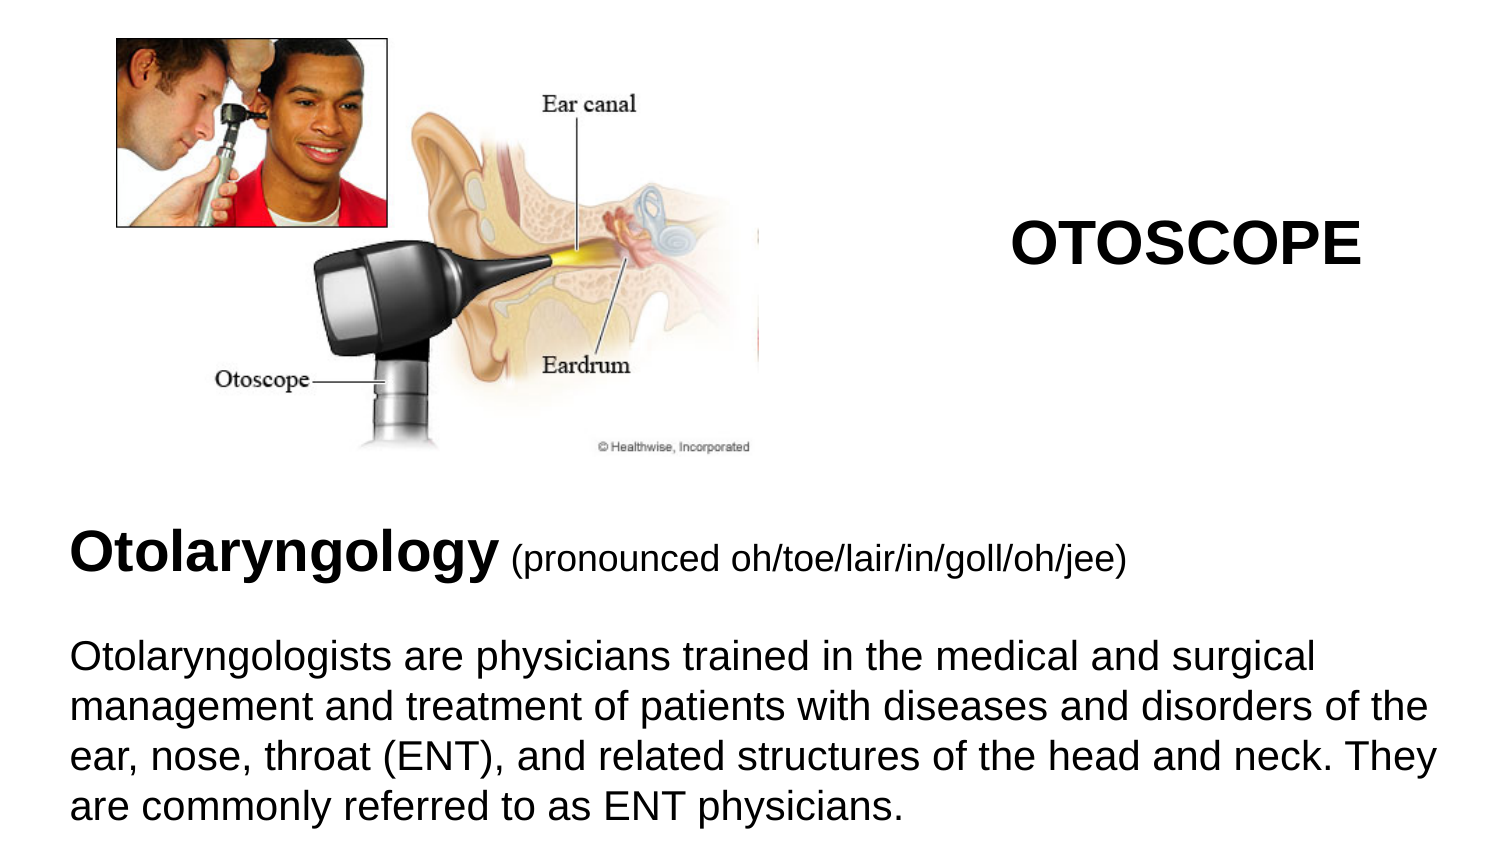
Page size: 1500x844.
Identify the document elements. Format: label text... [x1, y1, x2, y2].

picture [116, 38, 760, 457]
text_box Otolaryngology (pronounced oh/toe/lair/in/goll/oh/jee) Otolaryngologists are physicians trained in the medical and surgical management and treatment of patients with diseases and disorders of the ear, nose, throat (ENT), and related structures of the head and neck. They are commonly referred to as ENT physicians. [57, 501, 1478, 770]
text_box OTOSCOPE [998, 189, 1435, 285]
